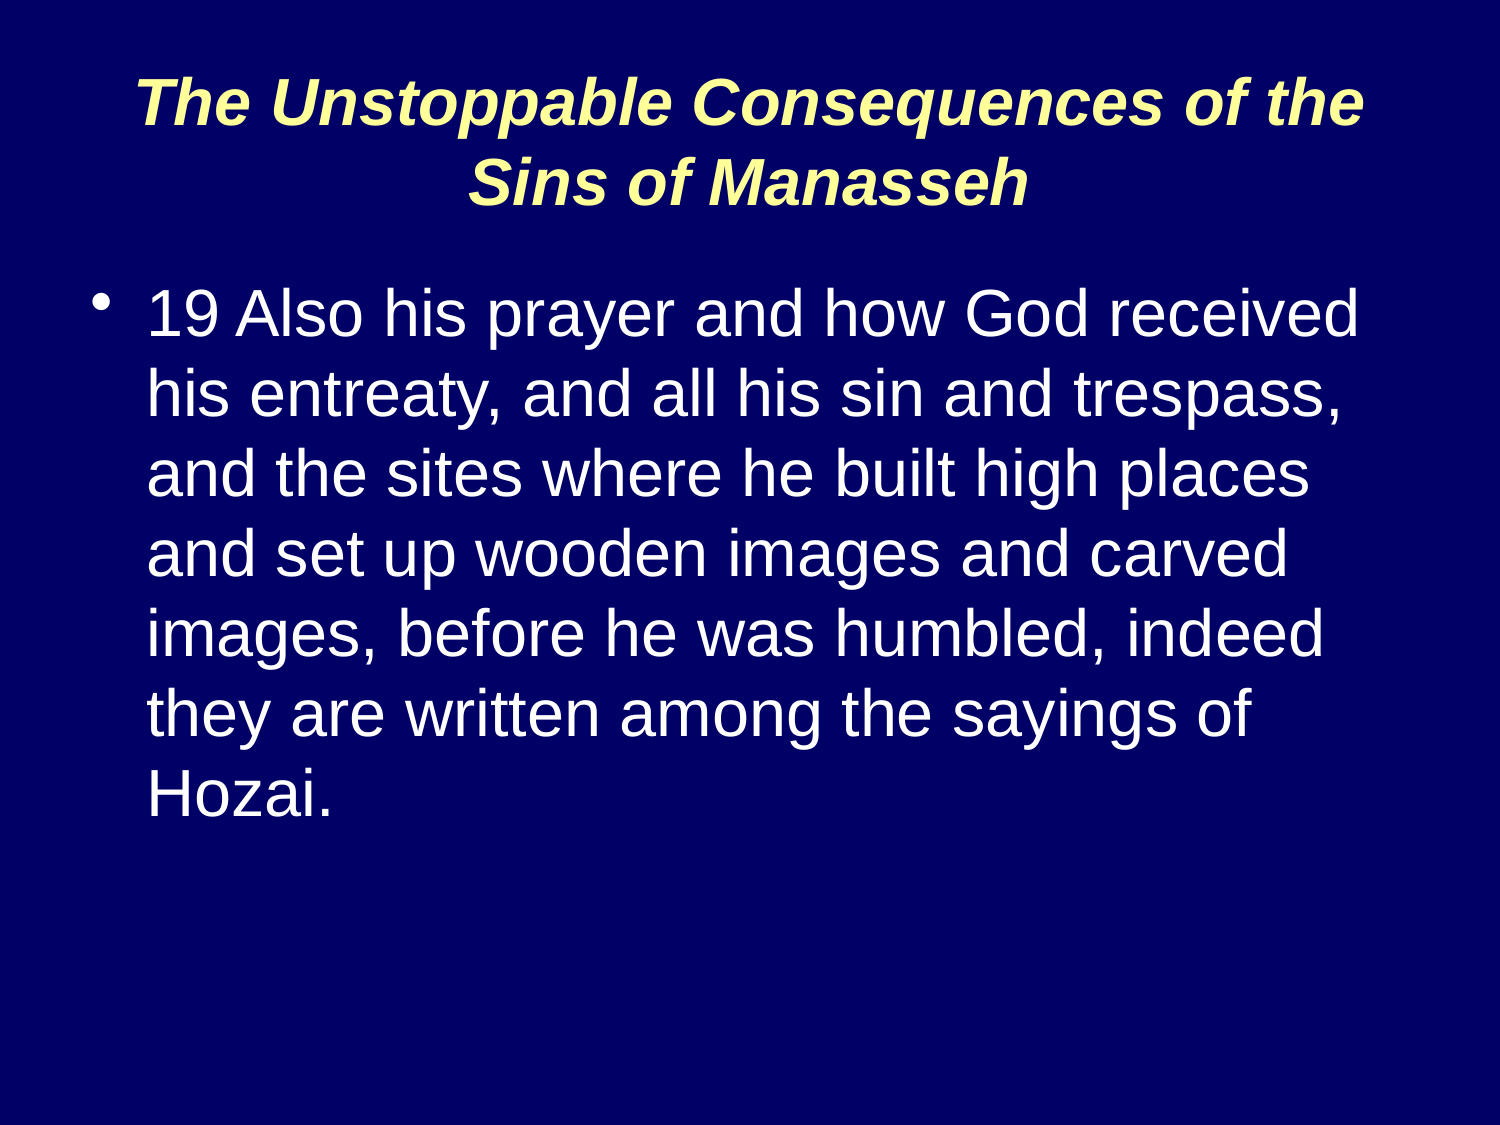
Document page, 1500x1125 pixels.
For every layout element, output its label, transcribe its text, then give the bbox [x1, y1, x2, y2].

title The Unstoppable Consequences of the Sins of Manasseh [75, 45, 1425, 233]
list 19 Also his prayer and how God received his entreaty, and all his sin and trespass, and the sites where he built high places and set up wooden images and carved images, before he was humbled, indeed they are written among the sayings of Hozai. [75, 262, 1425, 1005]
